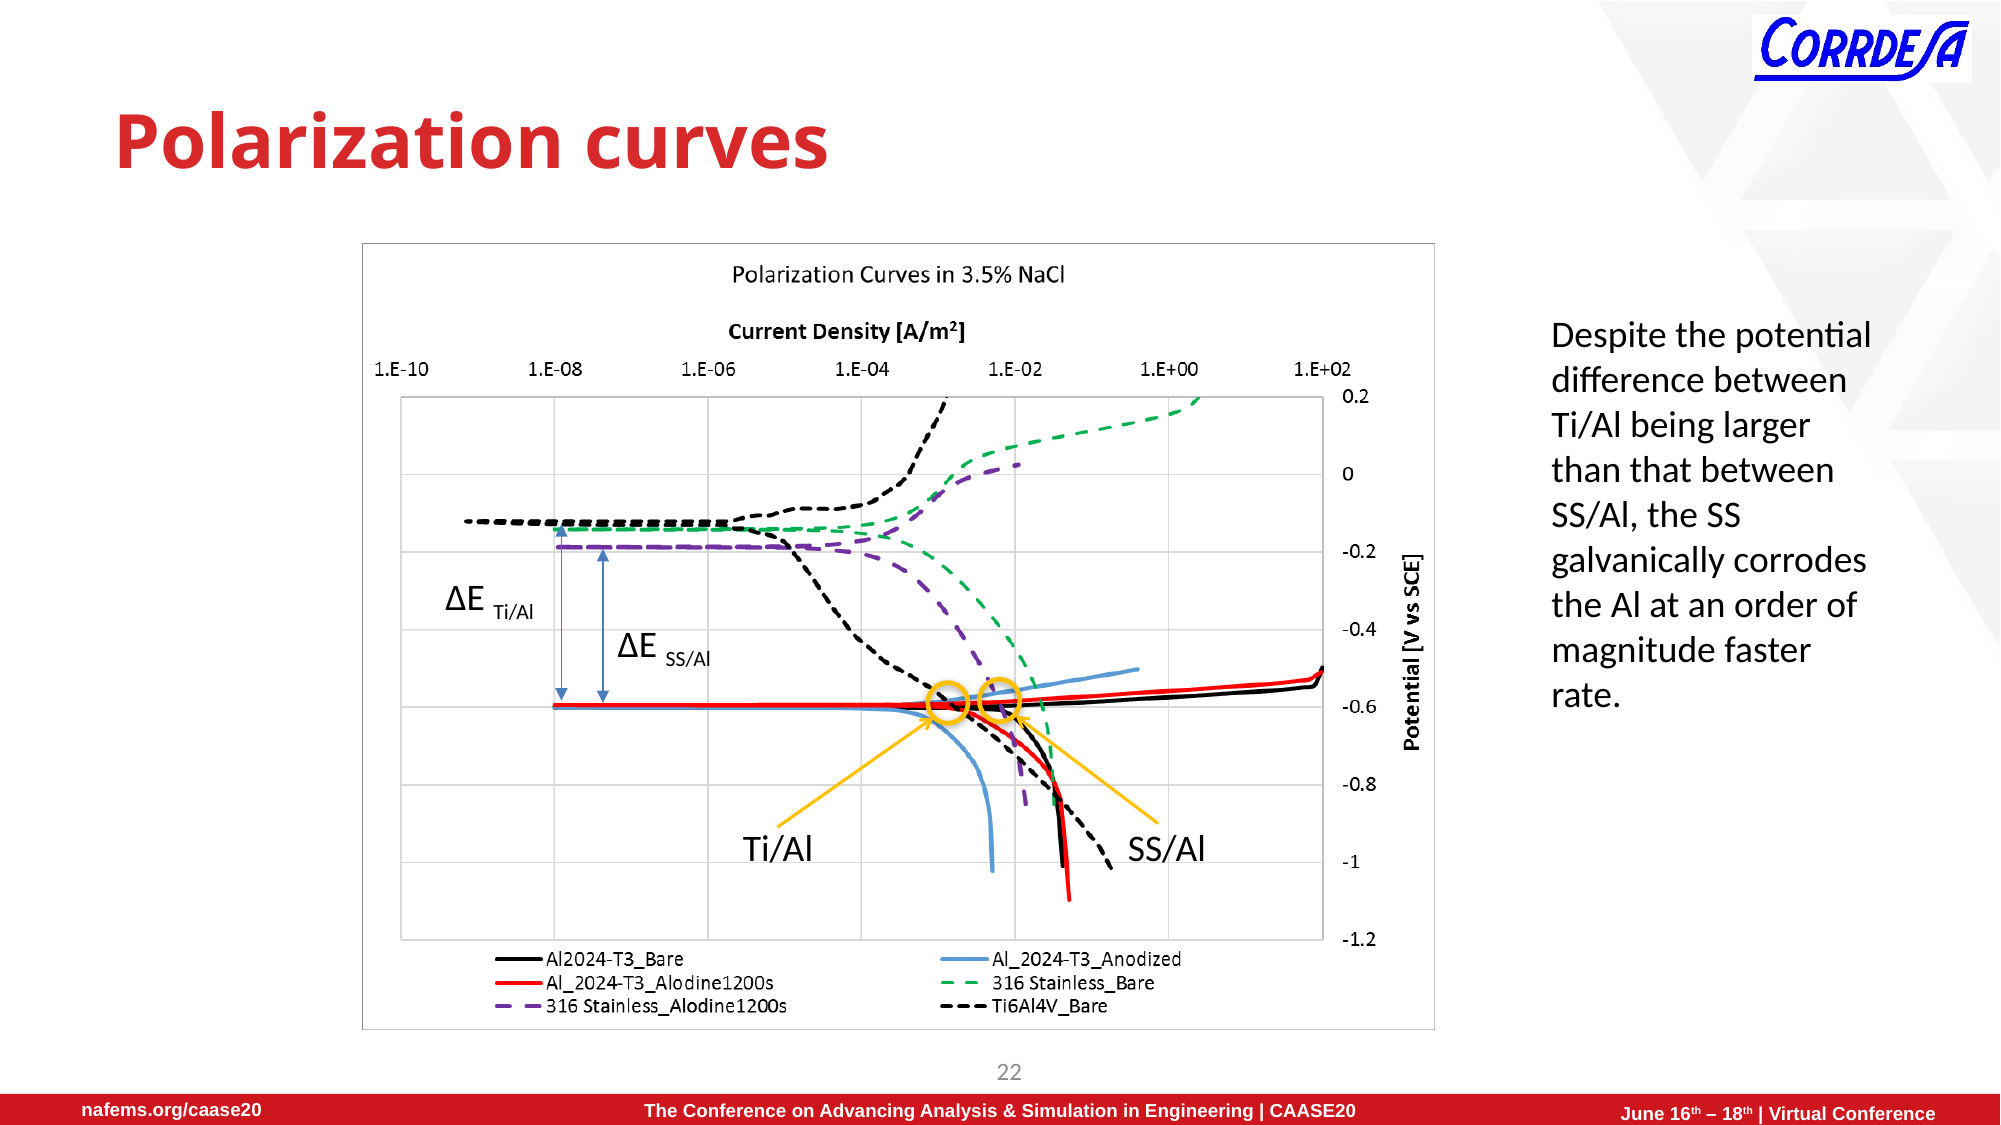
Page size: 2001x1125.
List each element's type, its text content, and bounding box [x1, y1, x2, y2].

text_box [430, 523, 583, 701]
picture [362, 242, 1436, 1031]
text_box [602, 548, 755, 704]
picture [1596, 2, 2001, 677]
slide_number 22 [913, 1040, 1105, 1101]
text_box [978, 678, 1222, 878]
title Polarization curves [98, 45, 1840, 233]
text_box Despite the potential difference between Ti/Al being larger than that between SS/Al, the SS galvanically corrodes the Al at an order of magnitude faster rate. [1536, 303, 1904, 723]
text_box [727, 682, 969, 878]
